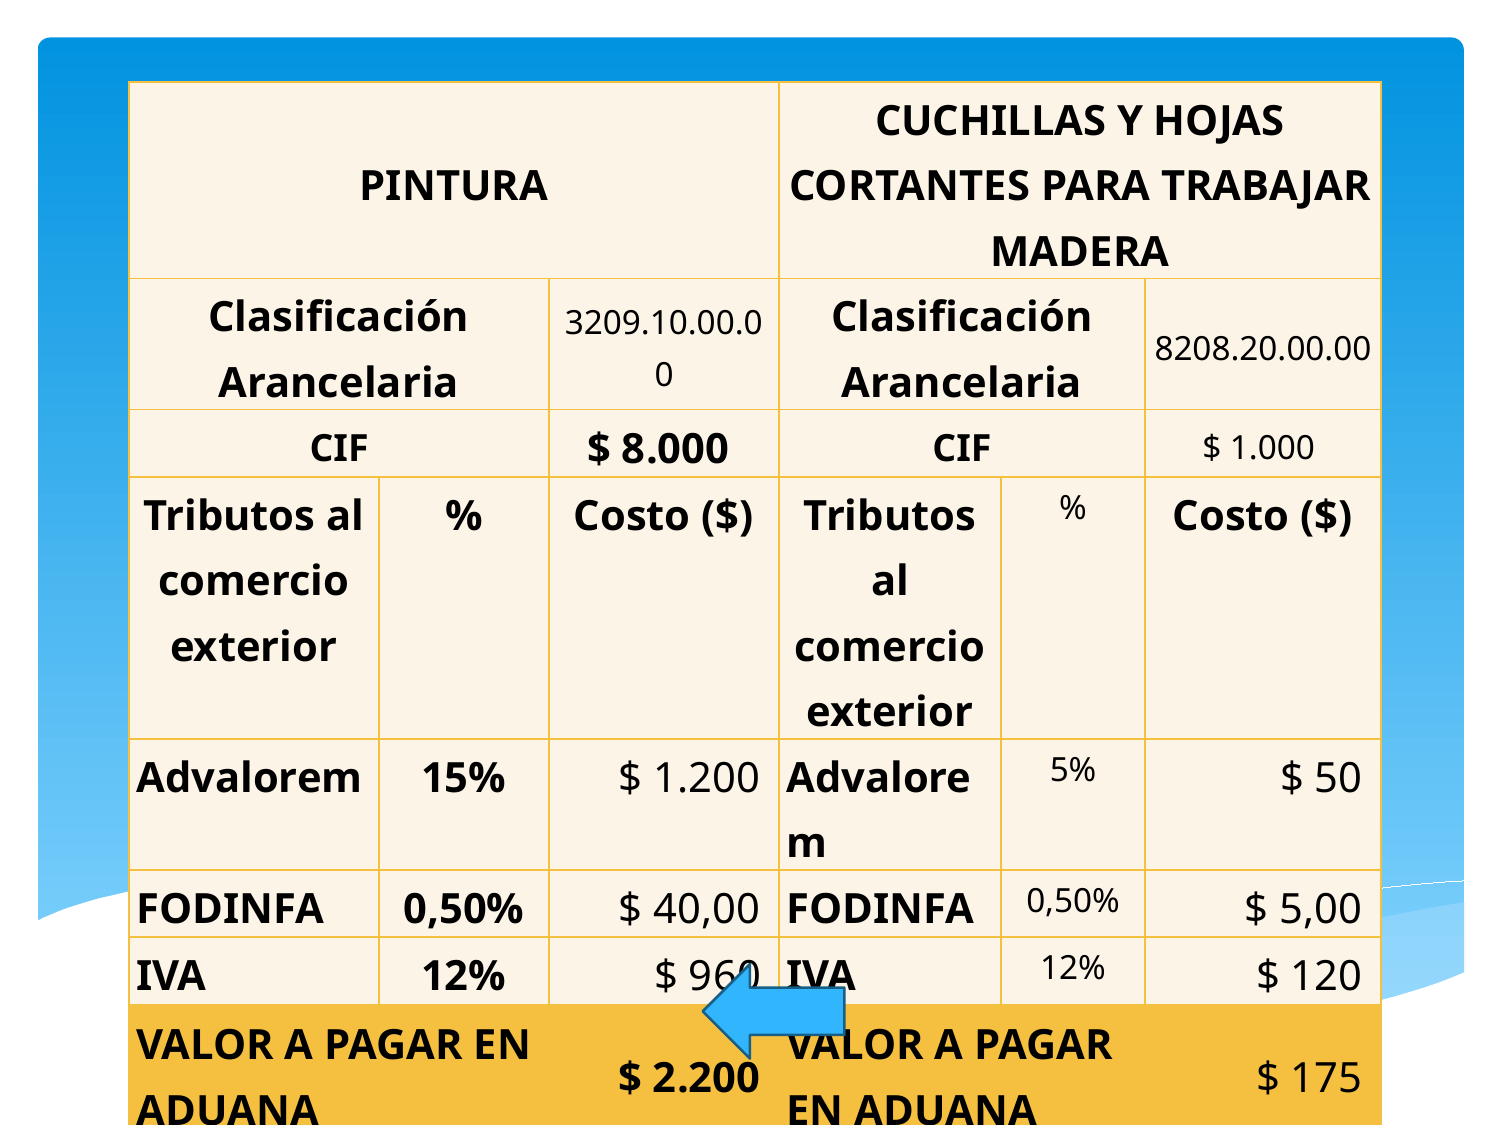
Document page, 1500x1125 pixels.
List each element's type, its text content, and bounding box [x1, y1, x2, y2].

table_cell VALOR A PAGAR EN ADUANA [130, 1006, 548, 1125]
table_cell $ 8.000 [550, 410, 778, 476]
table_cell Tributos al comercio exterior [780, 478, 1000, 738]
table_cell 0,50% [1002, 871, 1144, 936]
table_cell CIF [780, 410, 1144, 476]
table_cell 8208.20.00.00 [1146, 279, 1380, 409]
table_cell 5% [1002, 740, 1144, 869]
table_cell Tributos al comercio exterior [130, 478, 378, 738]
table_cell Costo ($) [550, 478, 778, 738]
table_cell 12% [380, 938, 548, 1004]
table_cell $ 1.200 [550, 740, 778, 869]
table_cell IVA [780, 938, 1000, 1004]
table_cell $ 40,00 [550, 871, 778, 936]
table_cell VALOR A PAGAR EN ADUANA [780, 1006, 1144, 1125]
table_cell $ 120 [1146, 938, 1380, 1004]
table_cell CIF [130, 410, 548, 476]
table_cell Clasificación Arancelaria [780, 279, 1144, 409]
table_cell Clasificación Arancelaria [130, 279, 548, 409]
table_cell % [380, 478, 548, 738]
table_cell $ 175 [1146, 1006, 1380, 1125]
table_cell Costo ($) [1146, 478, 1380, 738]
text_box [701, 962, 846, 1060]
table_cell FODINFA [780, 871, 1000, 936]
table_cell 15% [380, 740, 548, 869]
table_cell Advalorem [780, 740, 1000, 869]
table_cell IVA [130, 938, 378, 1004]
table_cell FODINFA [130, 871, 378, 936]
table_cell $ 5,00 [1146, 871, 1380, 936]
table_cell Advalorem [130, 740, 378, 869]
table_cell 3209.10.00.00 [550, 279, 778, 409]
table_header PINTURA [130, 83, 778, 278]
table_cell $ 1.000 [1146, 410, 1380, 476]
table_header CUCHILLAS Y HOJAS CORTANTES PARA TRABAJAR MADERA [780, 83, 1380, 278]
table_cell % [1002, 478, 1144, 738]
table_cell $ 2.200 [550, 1006, 778, 1125]
table_cell 0,50% [380, 871, 548, 936]
table_cell $ 50 [1146, 740, 1380, 869]
table_cell $ 960 [550, 938, 778, 1004]
table_cell 12% [1002, 938, 1144, 1004]
